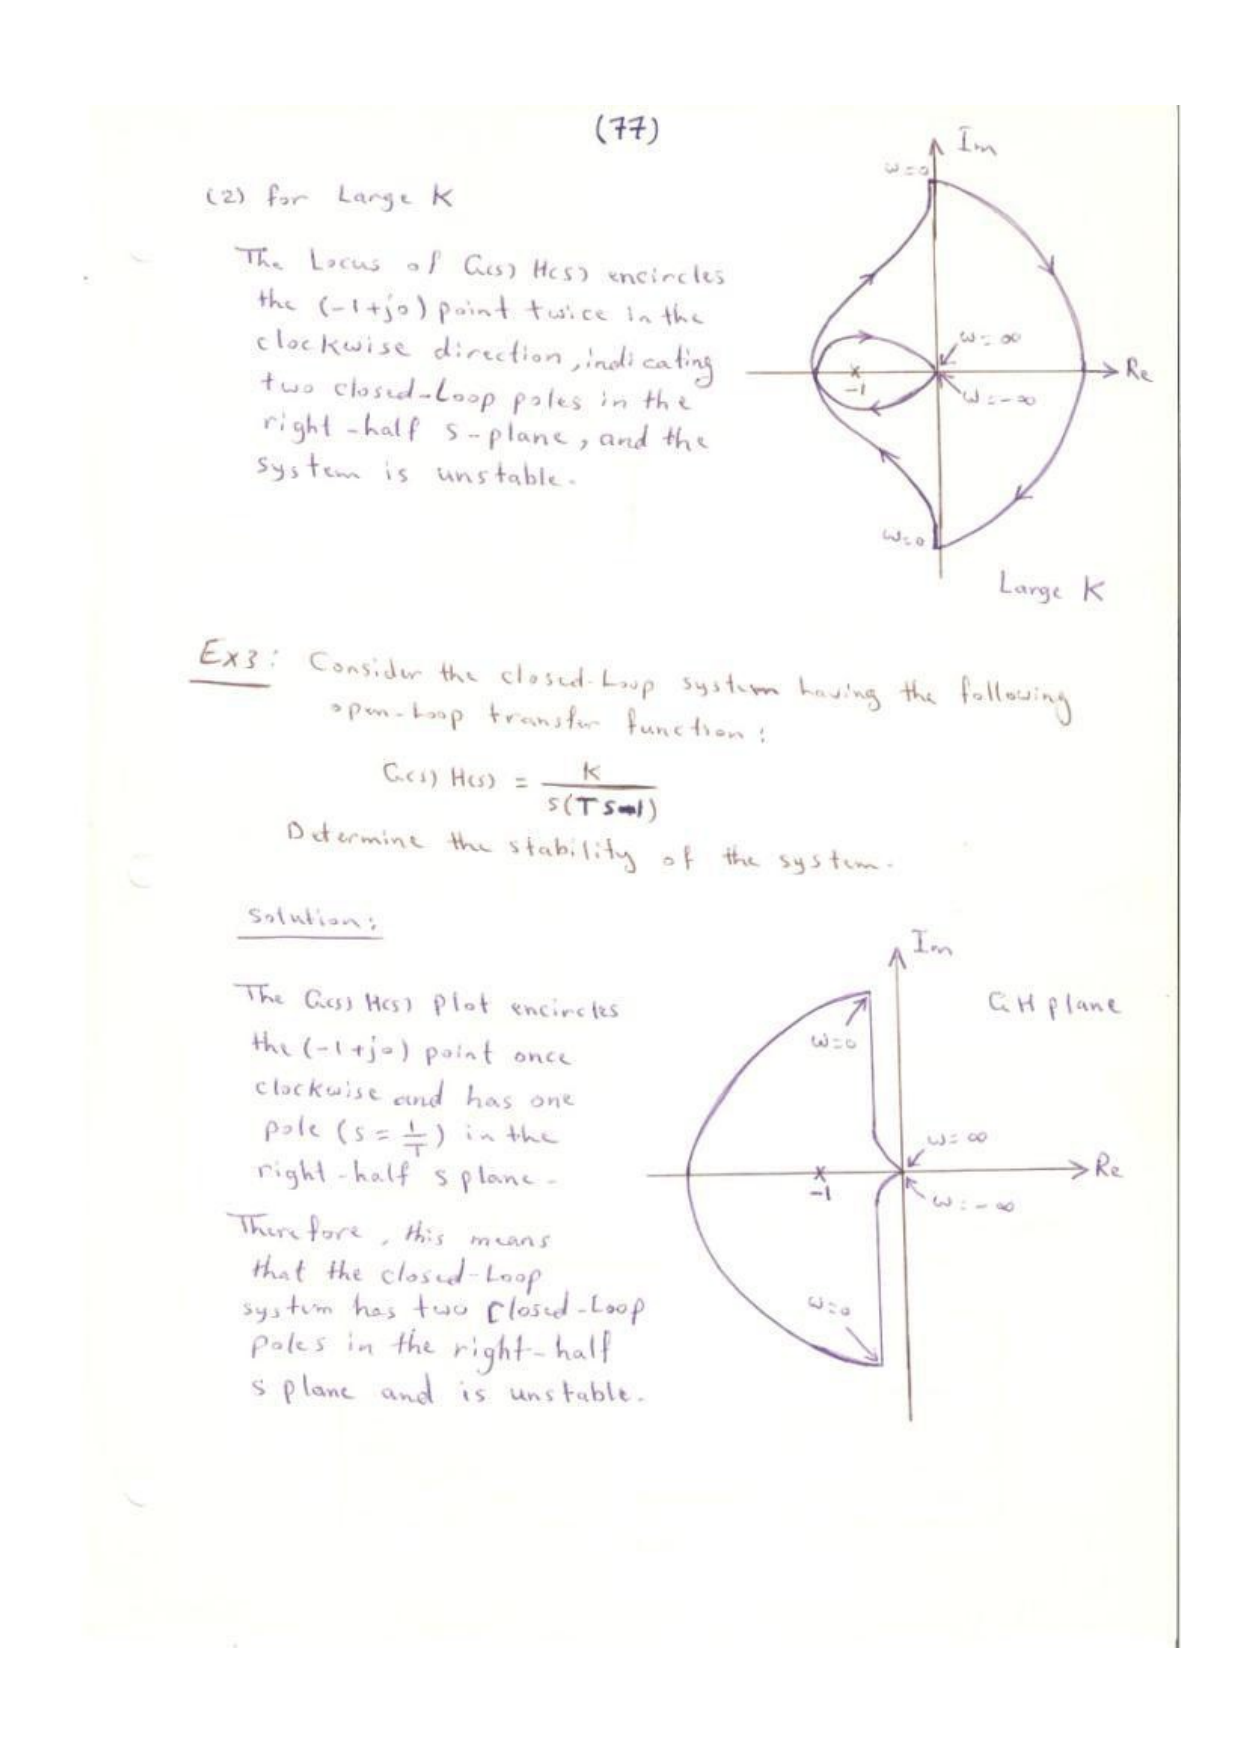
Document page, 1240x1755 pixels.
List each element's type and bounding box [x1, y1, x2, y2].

text_box [58, 105, 1181, 1648]
